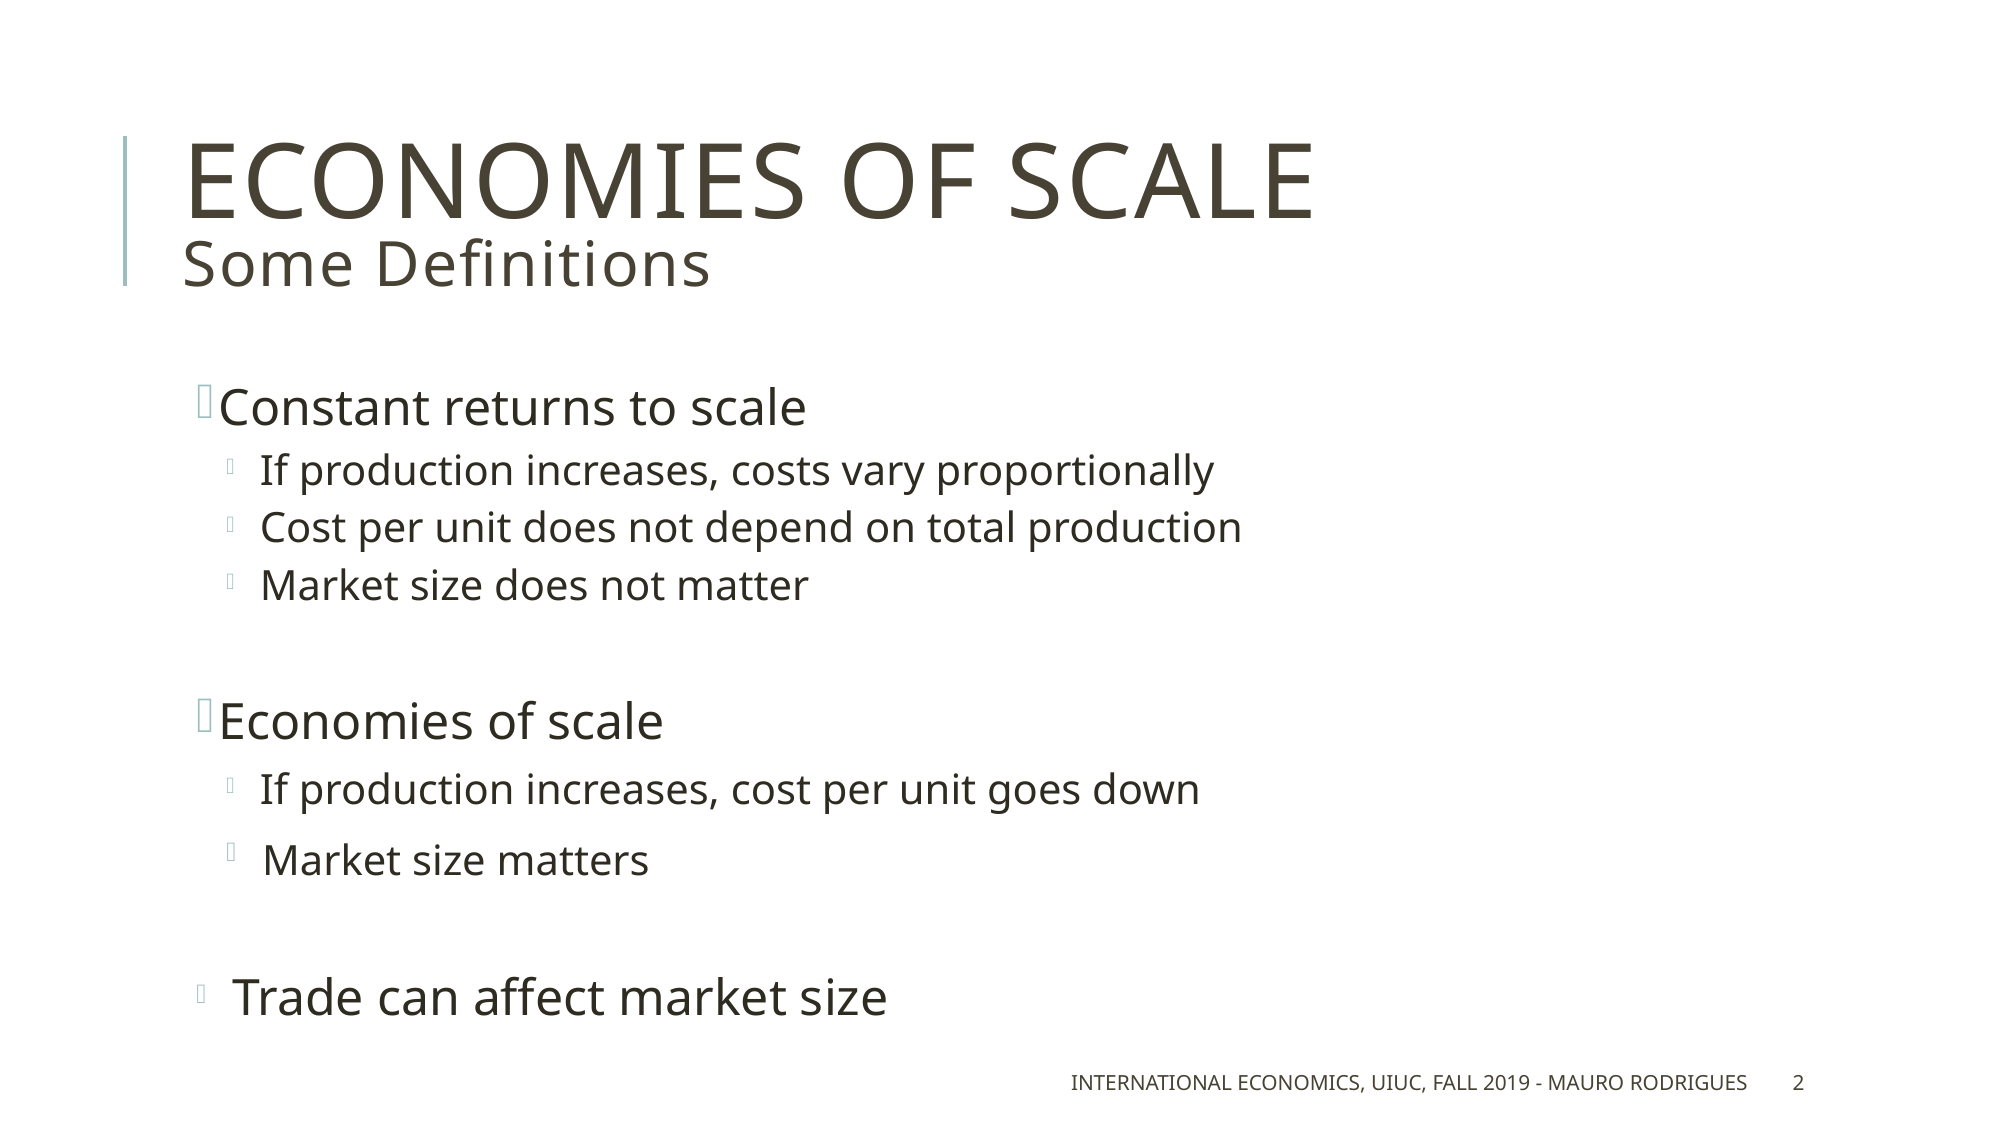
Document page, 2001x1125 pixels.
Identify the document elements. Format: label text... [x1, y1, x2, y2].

list Constant returns to scale If production increases, costs vary proportionally Cost per unit does not depend on total production Market size does not matter Economies of scale If production increases, cost per unit goes down Market size matters Trade can affect market size [168, 375, 1763, 1035]
slide_number 2 [1777, 1061, 1938, 1107]
footer International Economics, UIUC, Fall 2019 - Mauro Rodrigues [794, 1061, 1763, 1107]
title Economies of scale Some Definitions [168, 96, 1763, 342]
